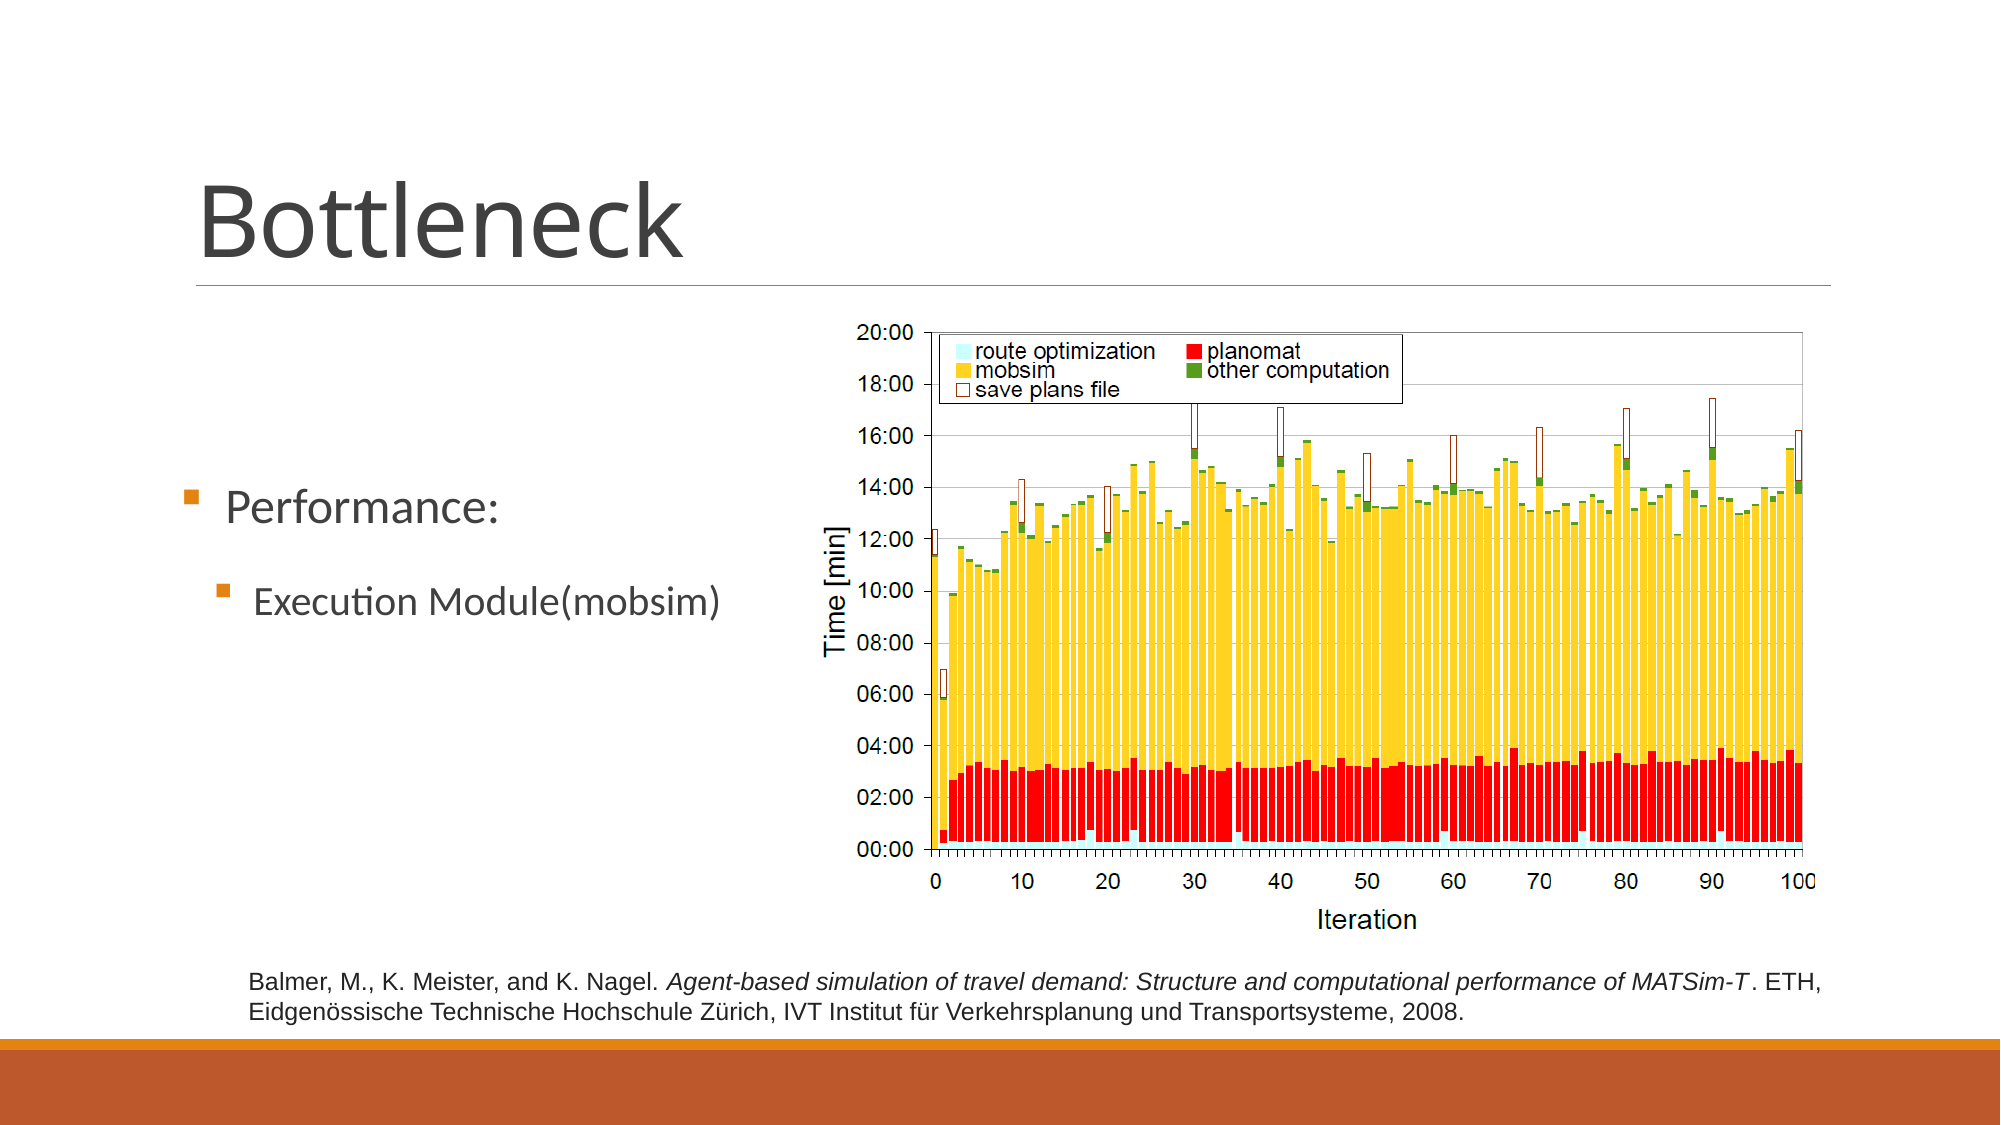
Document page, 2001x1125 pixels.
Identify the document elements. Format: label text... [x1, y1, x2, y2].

text_box Balmer, M., K. Meister, and K. Nagel. Agent-based simulation of travel demand: Structure and computational performance of MATSim-T. ETH, Eidgenössische Technische Hochschule Zürich, IVT Institut für Verkehrsplanung und Transportsysteme, 2008. [233, 958, 1901, 1033]
list Performance: Execution Module(mobsim) [180, 436, 766, 747]
picture [794, 304, 1831, 939]
title Bottleneck [180, 47, 1830, 285]
